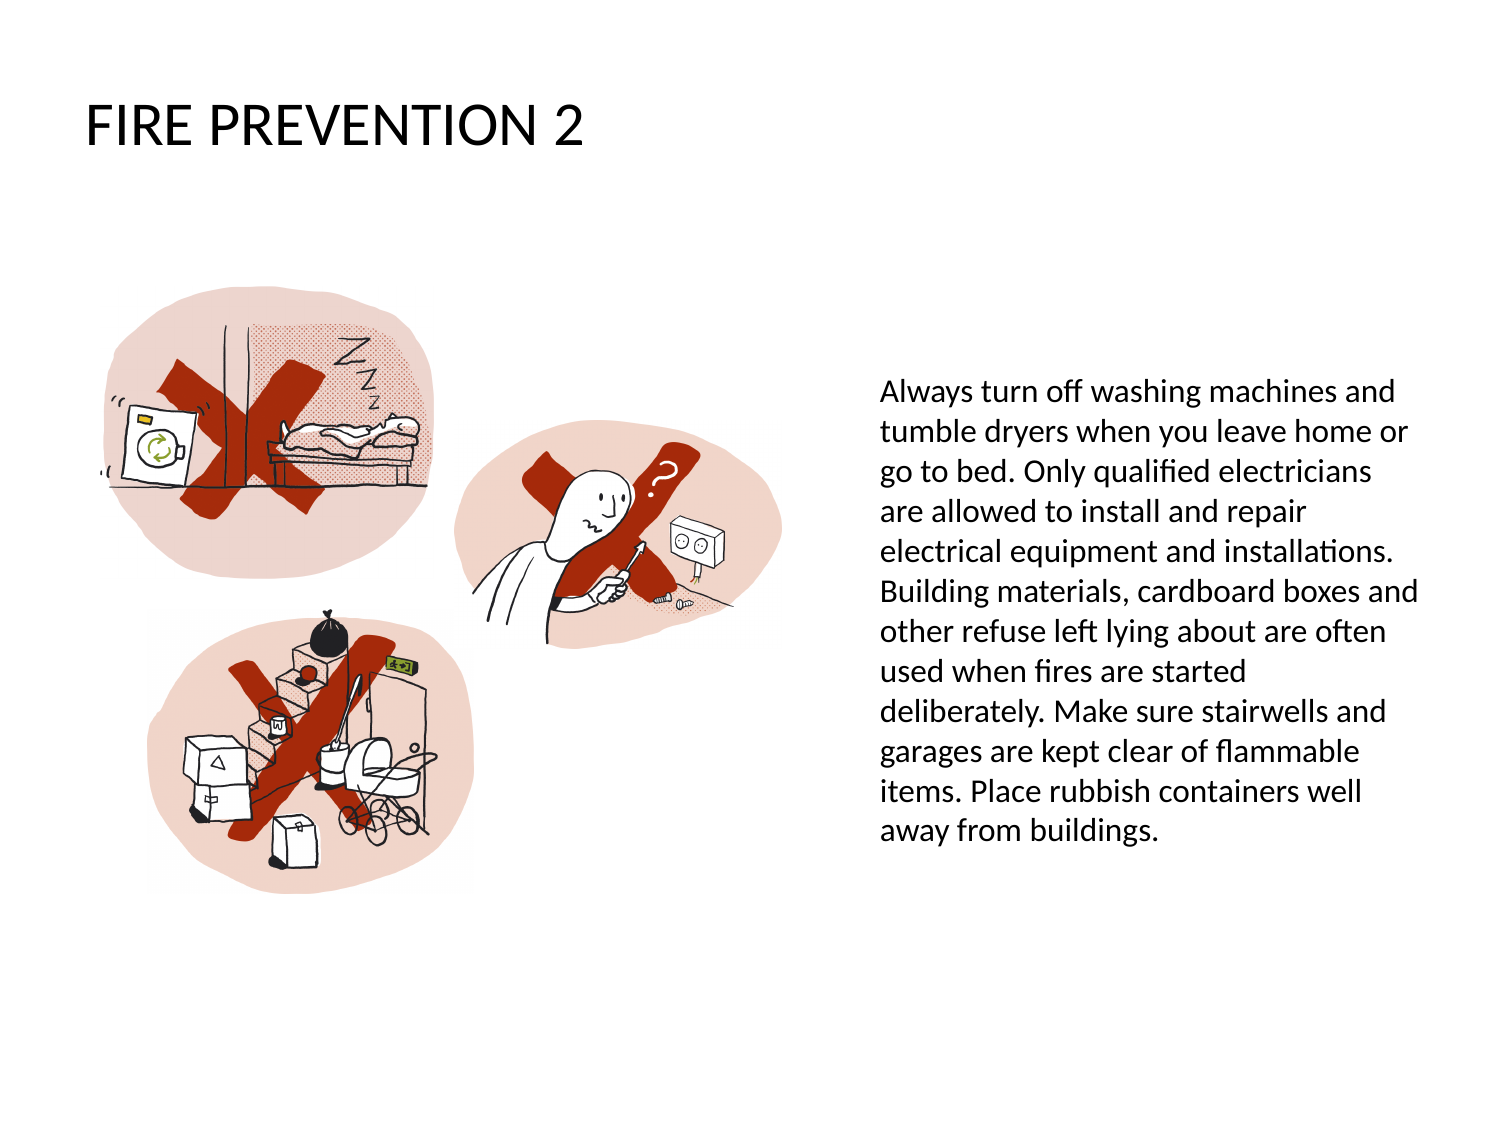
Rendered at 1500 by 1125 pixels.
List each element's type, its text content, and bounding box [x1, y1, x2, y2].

picture [100, 286, 434, 579]
list Always turn off washing machines and tumble dryers when you leave home or go to bed. Only qualified electricians are allowed to install and repair electrical equipment and installations. Building materials, cardboard boxes and other refuse left lying about are often used when fires are started deliberately. Make sure stairwells and garages are kept clear of flammable items. Place rubbish containers well away from buildings. [879, 349, 1436, 876]
title Fire prevention 2 [85, 82, 1412, 183]
picture [146, 419, 782, 894]
